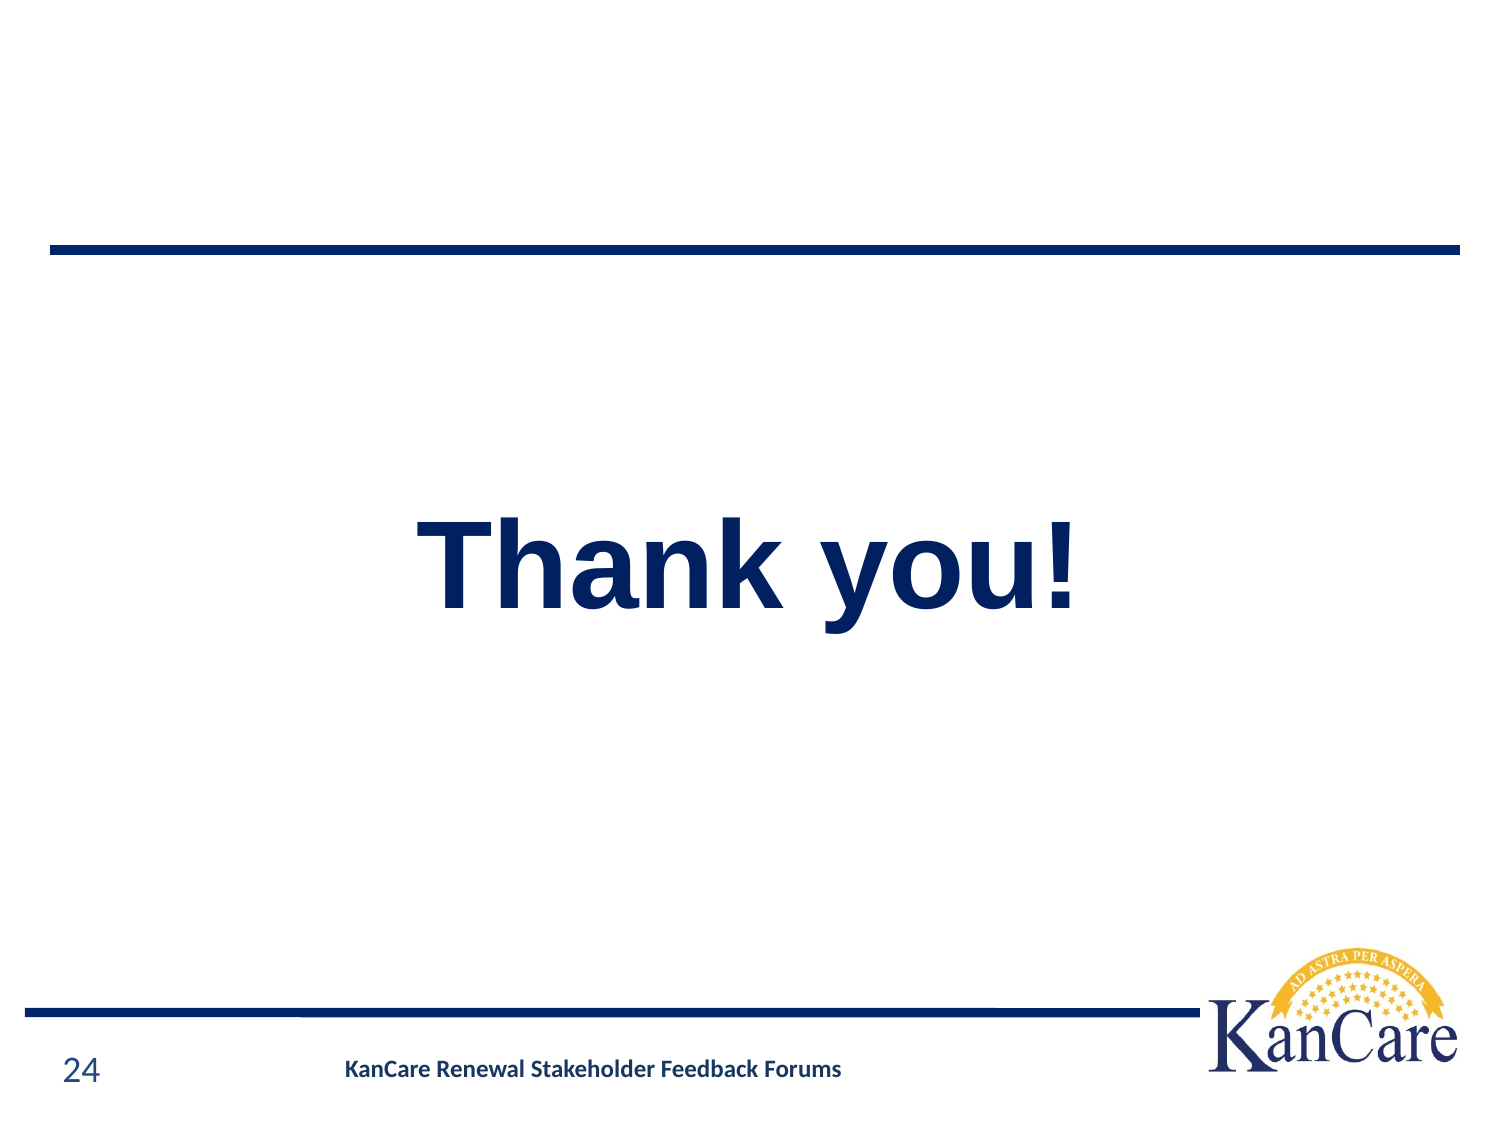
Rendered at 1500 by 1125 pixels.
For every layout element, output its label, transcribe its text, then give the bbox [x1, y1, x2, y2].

text_box Thank you! [162, 475, 1338, 641]
footer KanCare Renewal Stakeholder Feedback Forums [163, 1037, 1125, 1098]
picture [1199, 937, 1466, 1082]
text_box 24 [0, 1037, 163, 1098]
